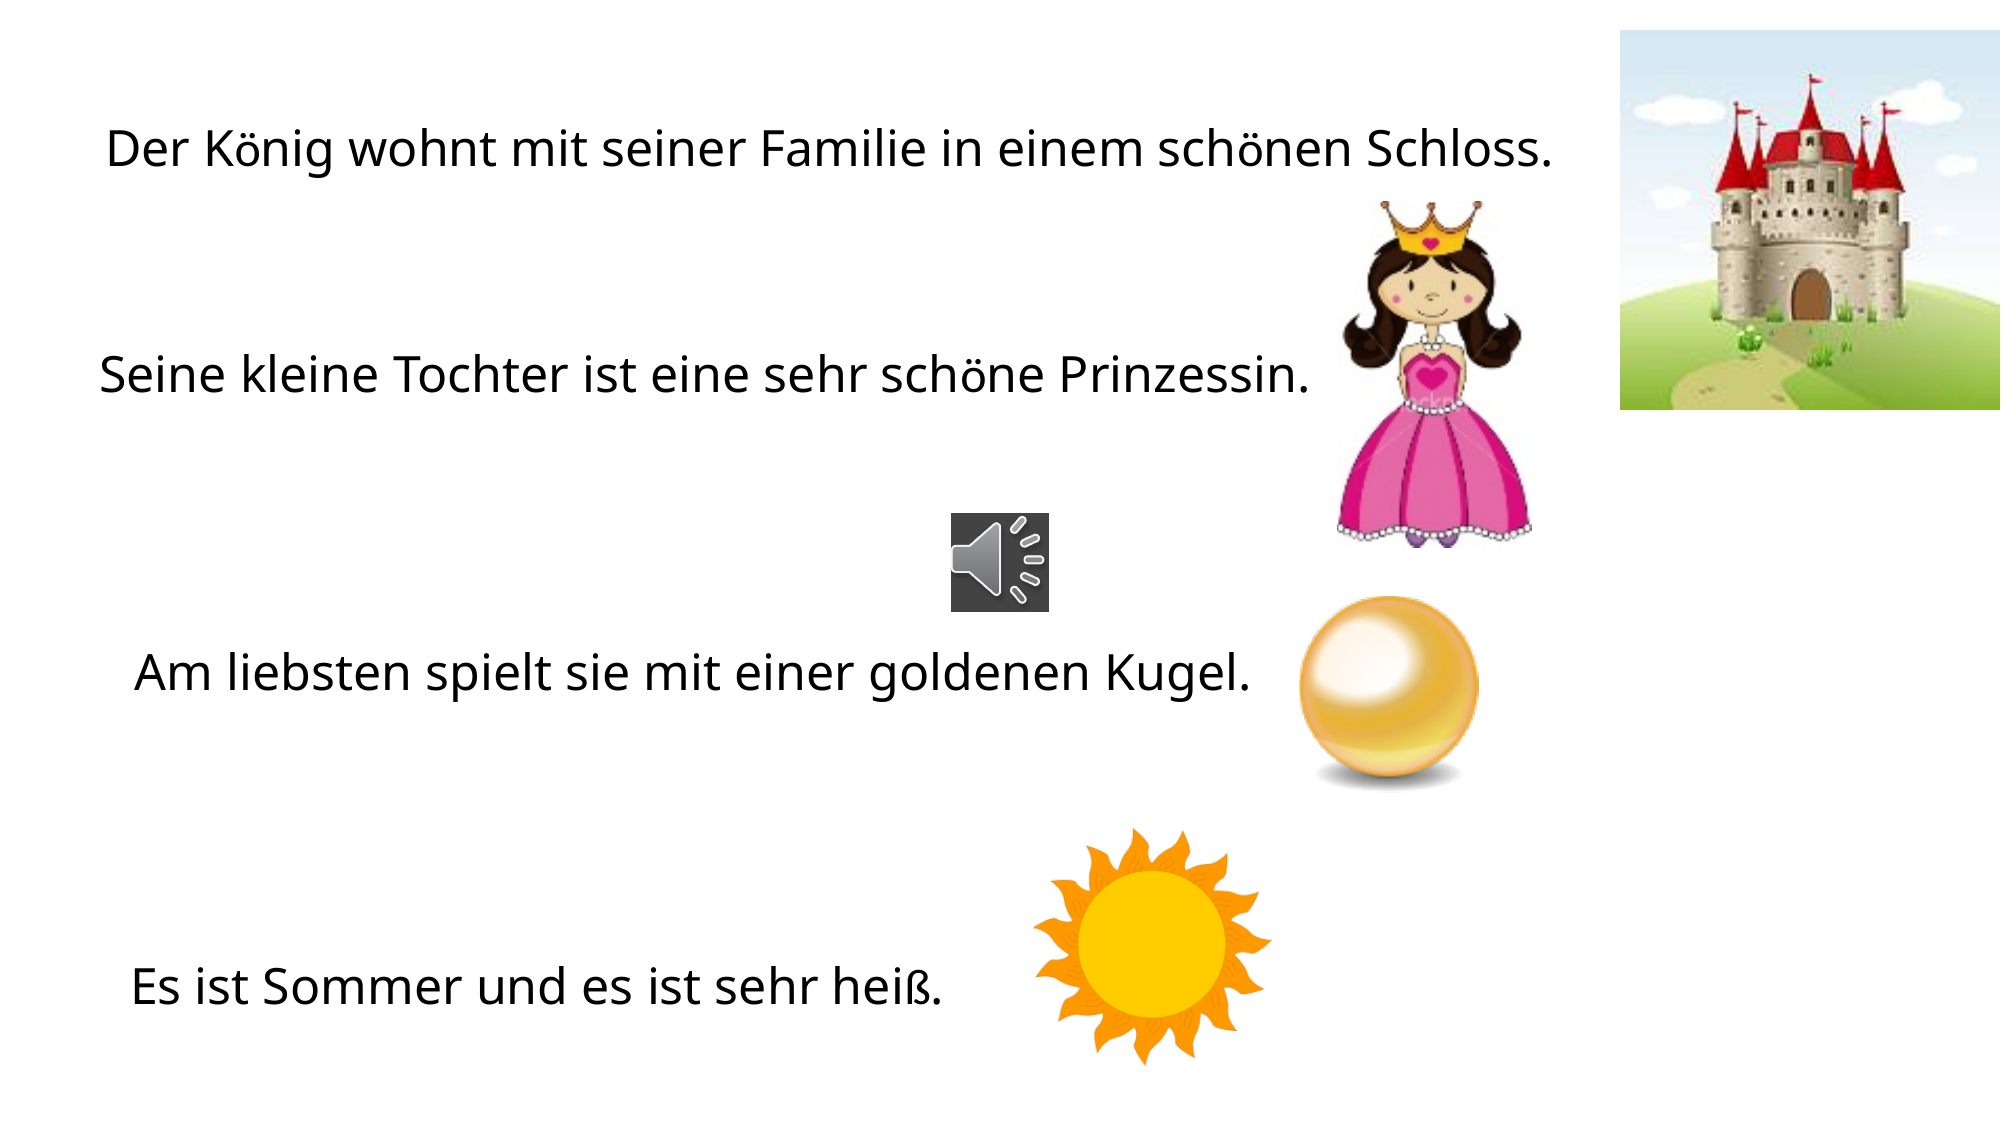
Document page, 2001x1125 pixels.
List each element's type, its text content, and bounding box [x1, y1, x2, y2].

picture [1620, 30, 2000, 410]
text_box Seine kleine Tochter ist eine sehr schöne Prinzessin. [84, 334, 1337, 410]
text_box Am liebsten spielt sie mit einer goldenen Kugel. [119, 602, 1281, 708]
picture [949, 512, 1050, 613]
picture [1337, 201, 1532, 549]
text_box Es ist Sommer und es ist sehr heiß. [115, 947, 973, 1023]
picture [1033, 828, 1272, 1066]
picture [1299, 596, 1479, 793]
text_box Der König wohnt mit seiner Familie in einem schönen Schloss. [90, 108, 1583, 184]
